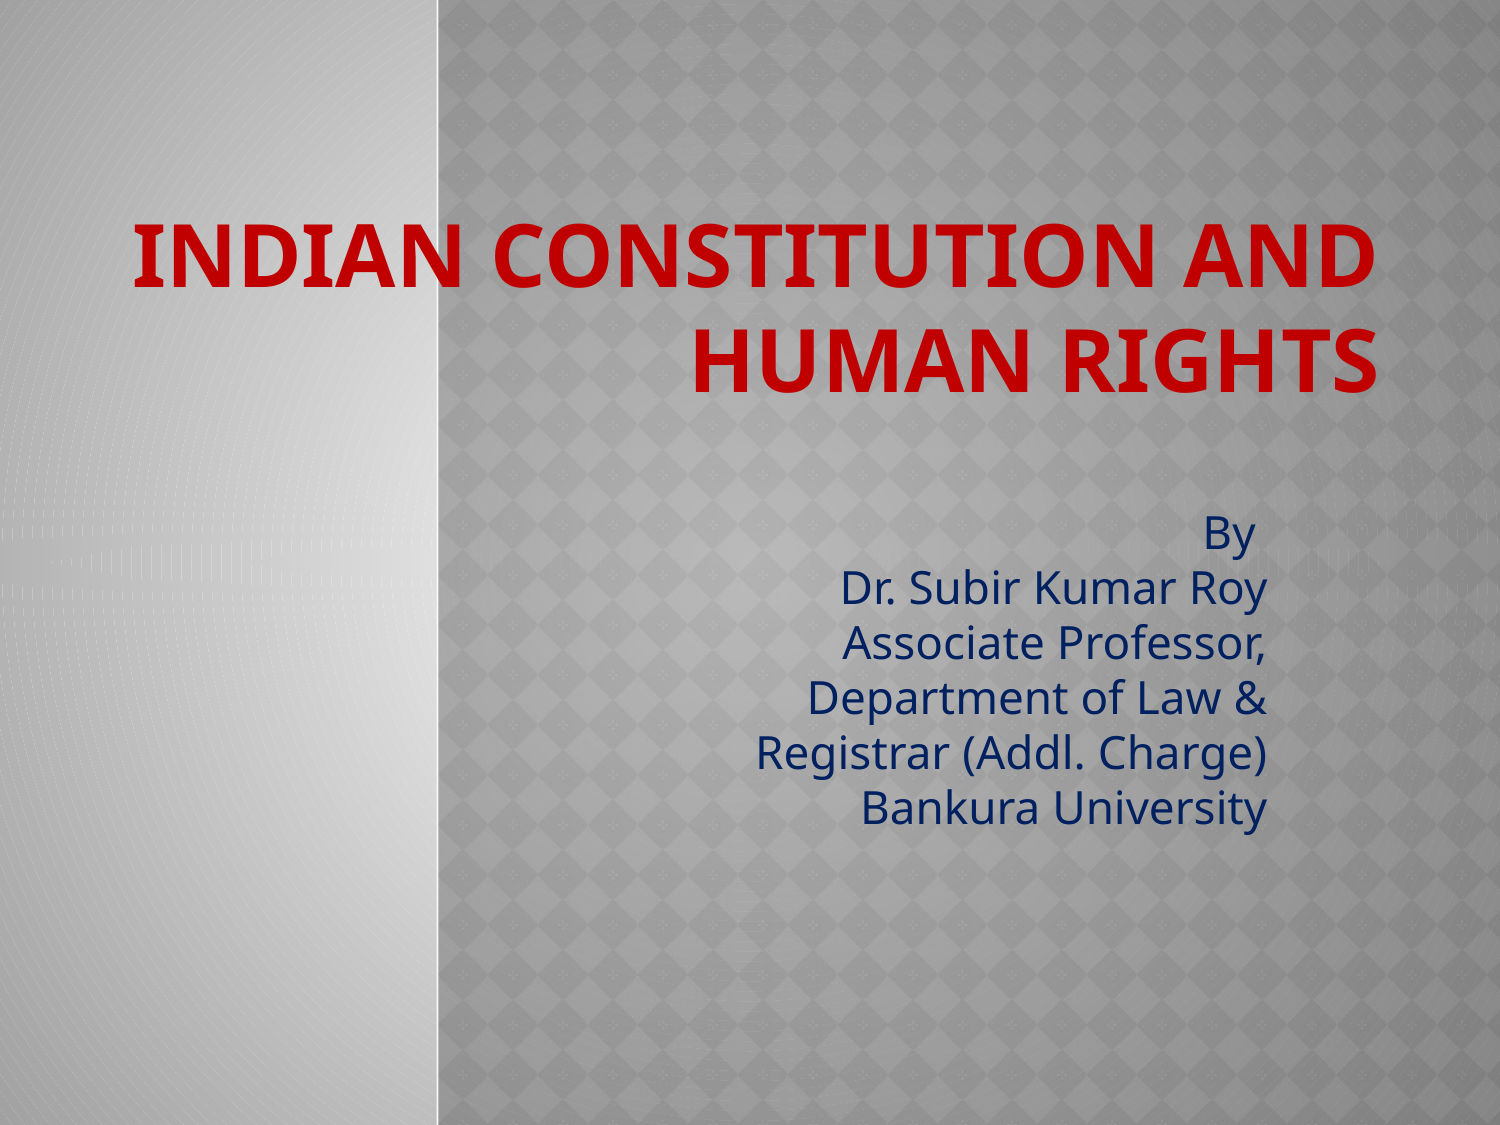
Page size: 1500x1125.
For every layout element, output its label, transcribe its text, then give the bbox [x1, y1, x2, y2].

title Indian Constitution and Human Rights [112, 105, 1388, 411]
subtitle By Dr. Subir Kumar Roy Associate Professor, Department of Law & Registrar (Addl. Charge) Bankura University [225, 503, 1275, 973]
